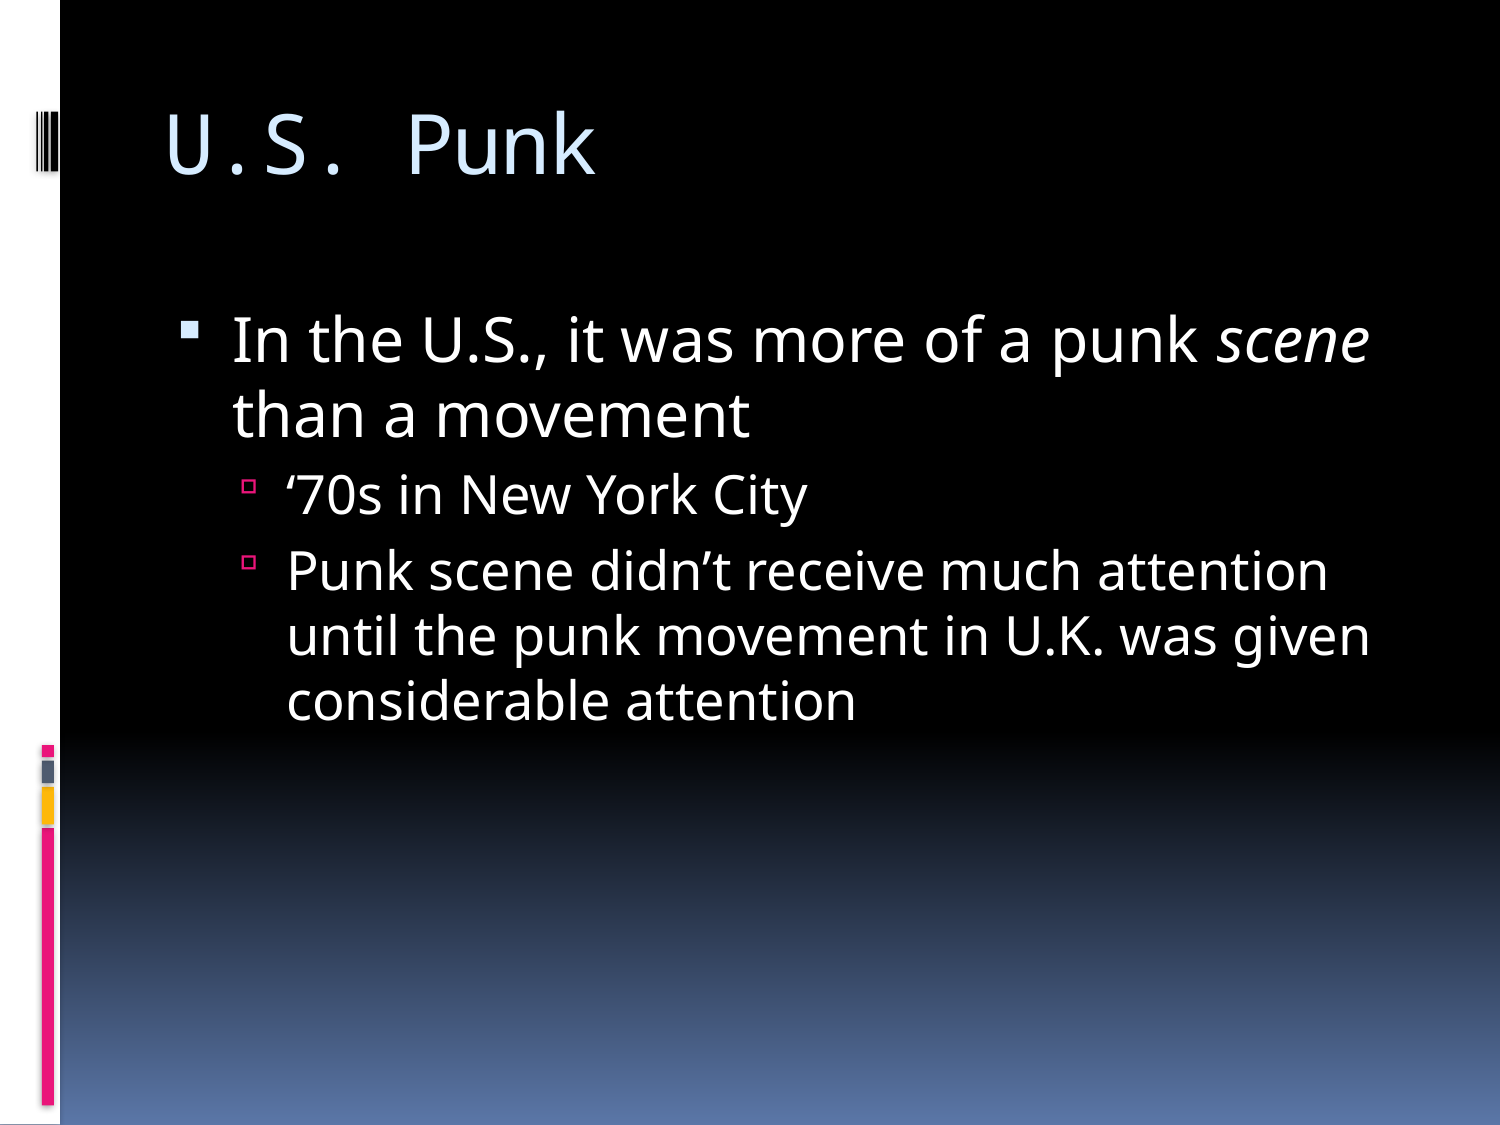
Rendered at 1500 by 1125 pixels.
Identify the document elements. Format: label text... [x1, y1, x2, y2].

title U.S. Punk [150, 83, 1425, 234]
list In the U.S., it was more of a punk scene than a movement ‘70s in New York City Punk scene didn’t receive much attention until the punk movement in U.K. was given considerable attention [150, 292, 1425, 1043]
